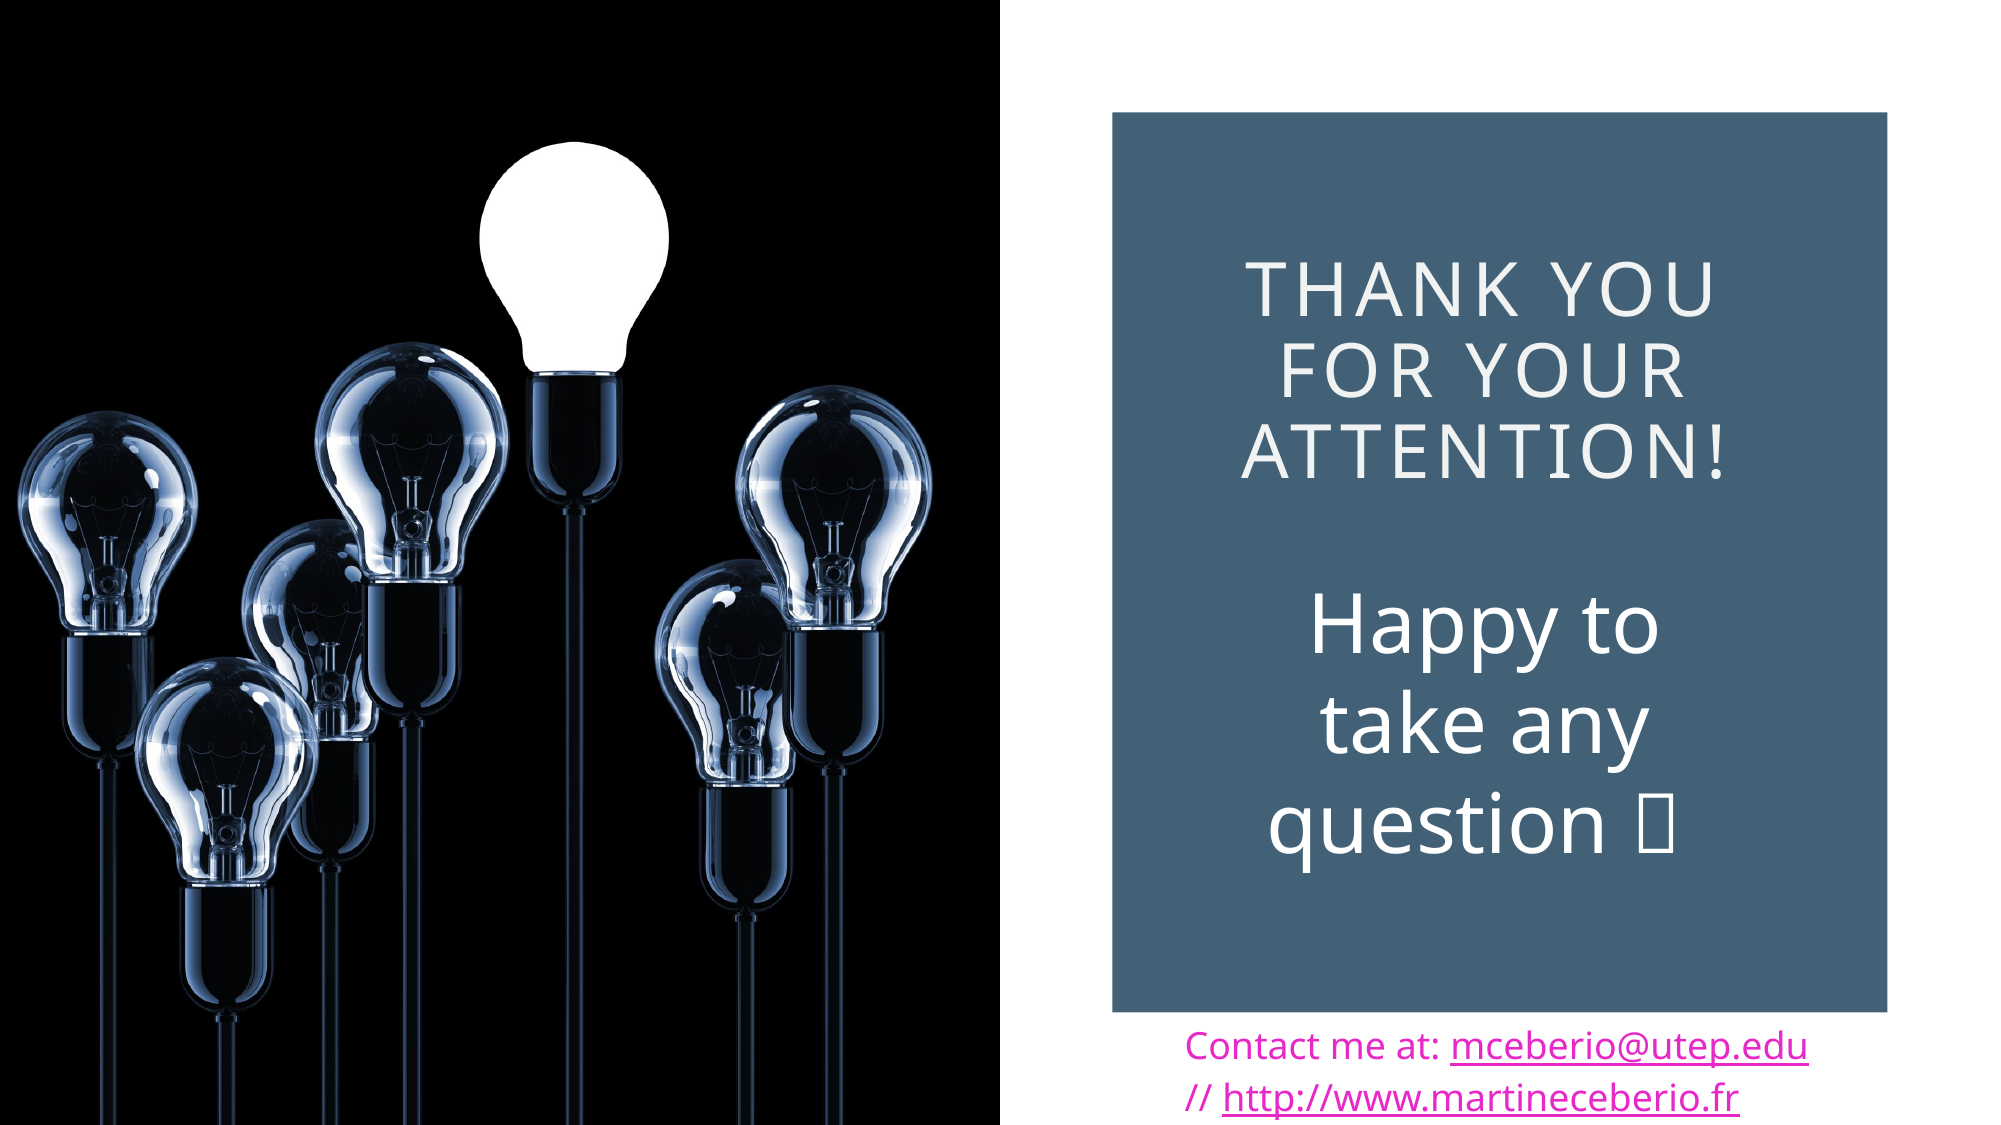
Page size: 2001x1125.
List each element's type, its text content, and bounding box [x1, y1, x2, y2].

text_box Contact me at: mceberio@utep.edu // http://www.martineceberio.fr [1169, 1015, 1834, 1125]
text_box Happy to take any question  [1248, 562, 1721, 878]
picture [0, 0, 1000, 1125]
text_box [1000, 0, 2000, 1125]
title Thank you for your attention! [1206, 115, 1763, 503]
text_box [1111, 111, 1888, 1013]
